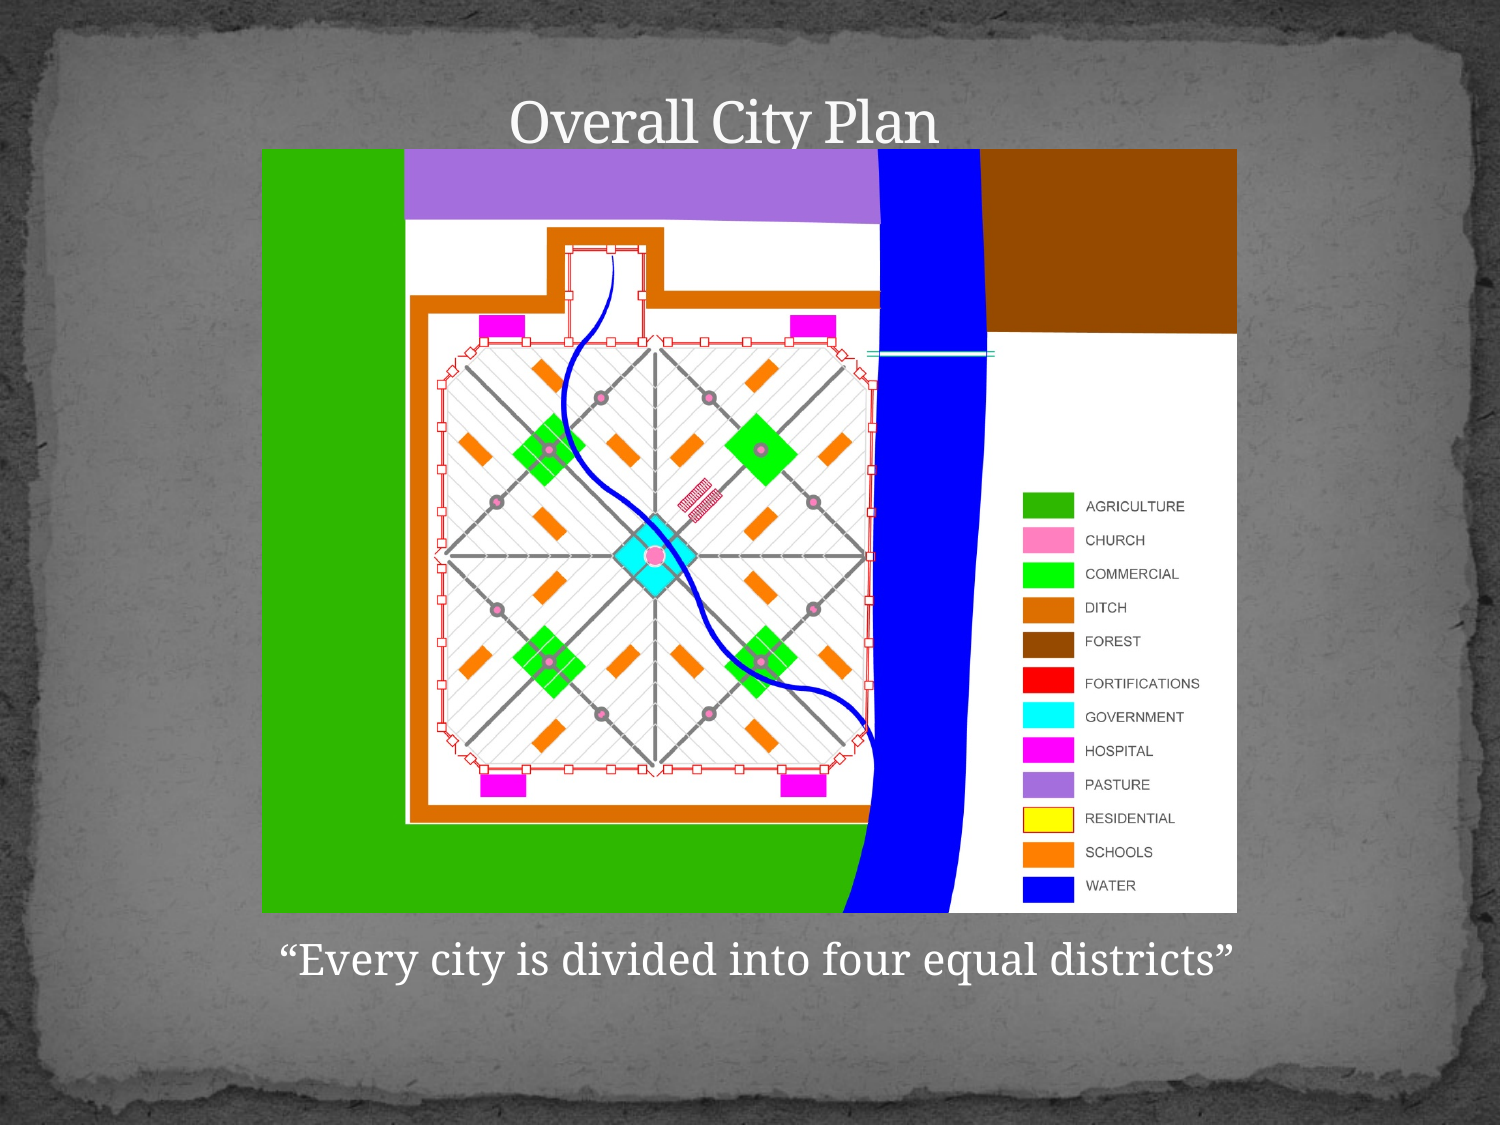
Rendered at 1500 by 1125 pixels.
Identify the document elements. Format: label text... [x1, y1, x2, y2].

list “Every city is divided into four equal districts” [199, 924, 1276, 1026]
title Overall City Plan [199, 49, 1250, 163]
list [265, 152, 1235, 911]
